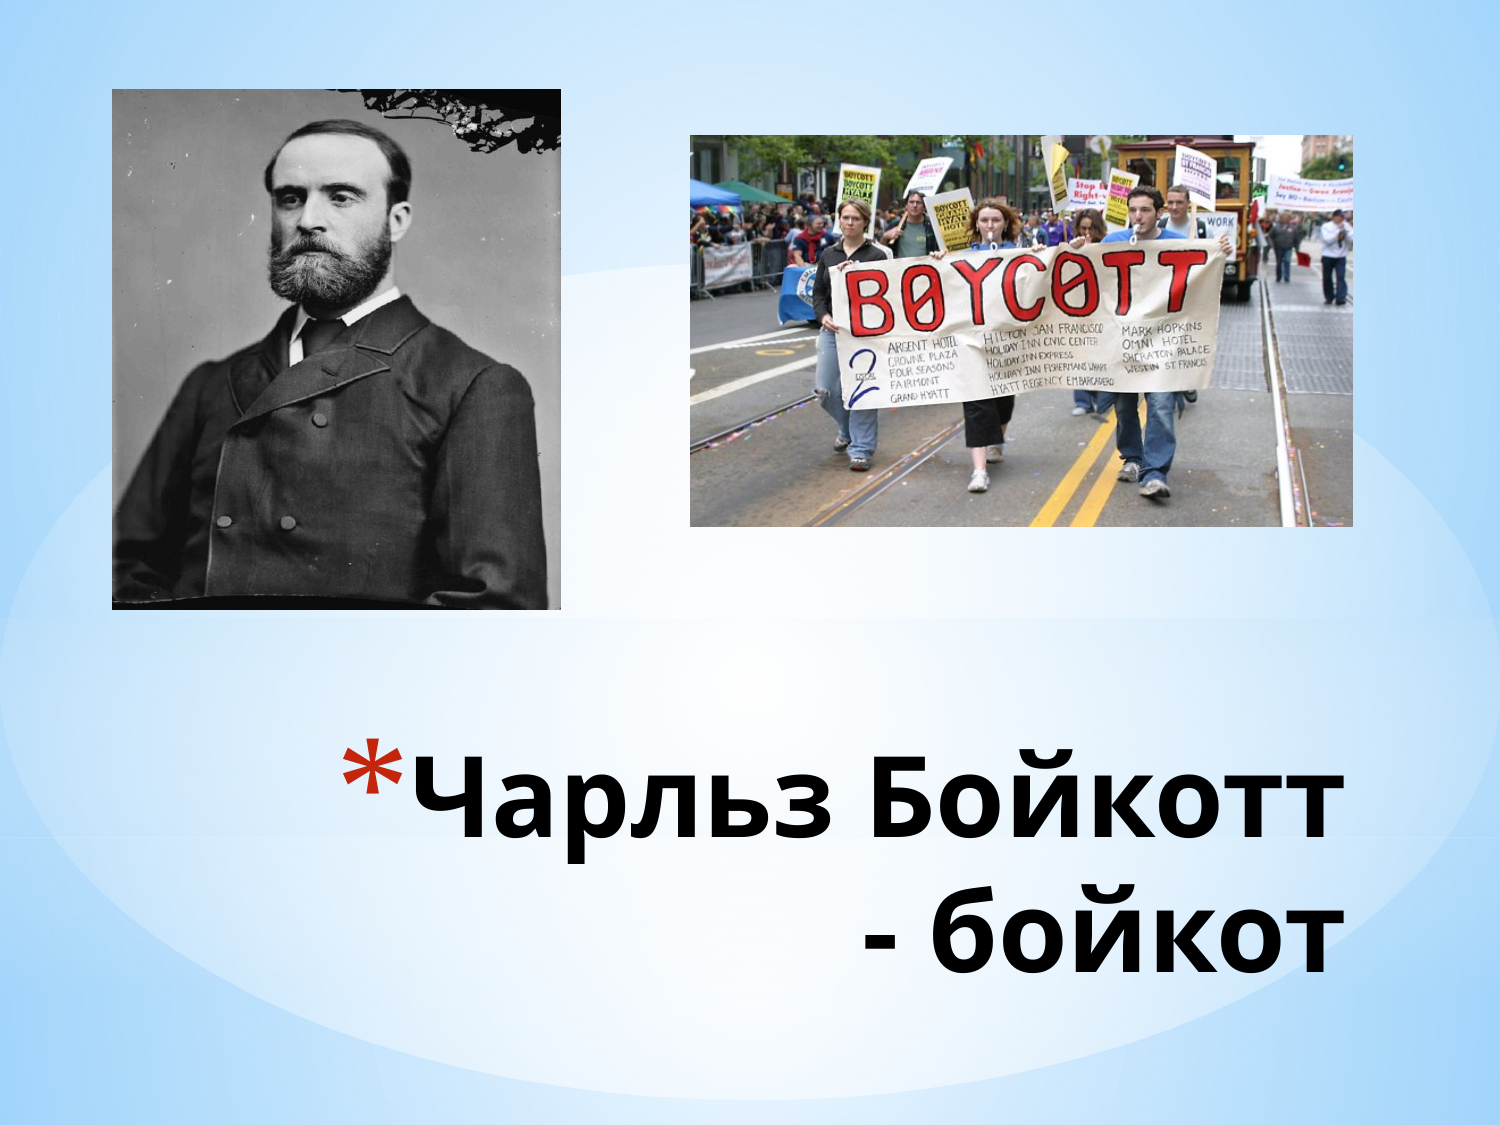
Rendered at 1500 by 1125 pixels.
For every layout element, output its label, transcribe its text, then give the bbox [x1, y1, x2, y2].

picture [111, 89, 562, 610]
picture [690, 135, 1353, 528]
title Чарльз Бойкотт - бойкот [294, 717, 1363, 905]
